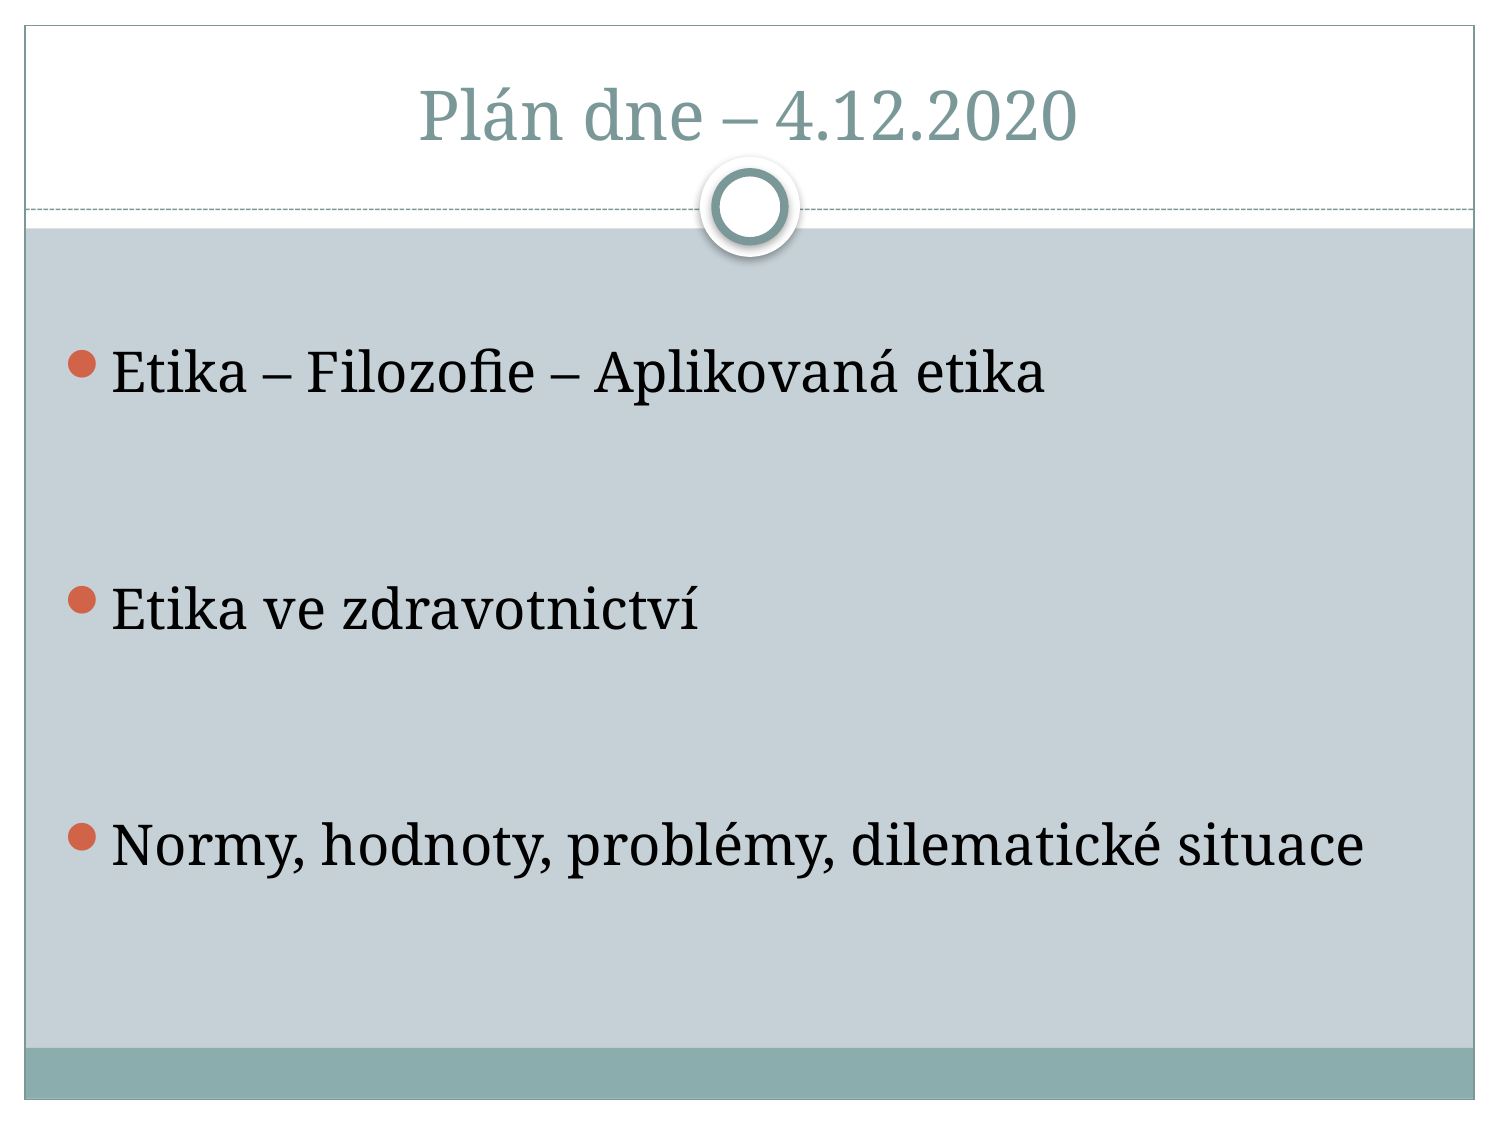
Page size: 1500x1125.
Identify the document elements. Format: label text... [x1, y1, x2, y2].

title Plán dne – 4.12.2020 [49, 37, 1450, 162]
list Etika – Filozofie – Aplikovaná etika Etika ve zdravotnictví Normy, hodnoty, problémy, dilematické situace [49, 250, 1445, 1001]
